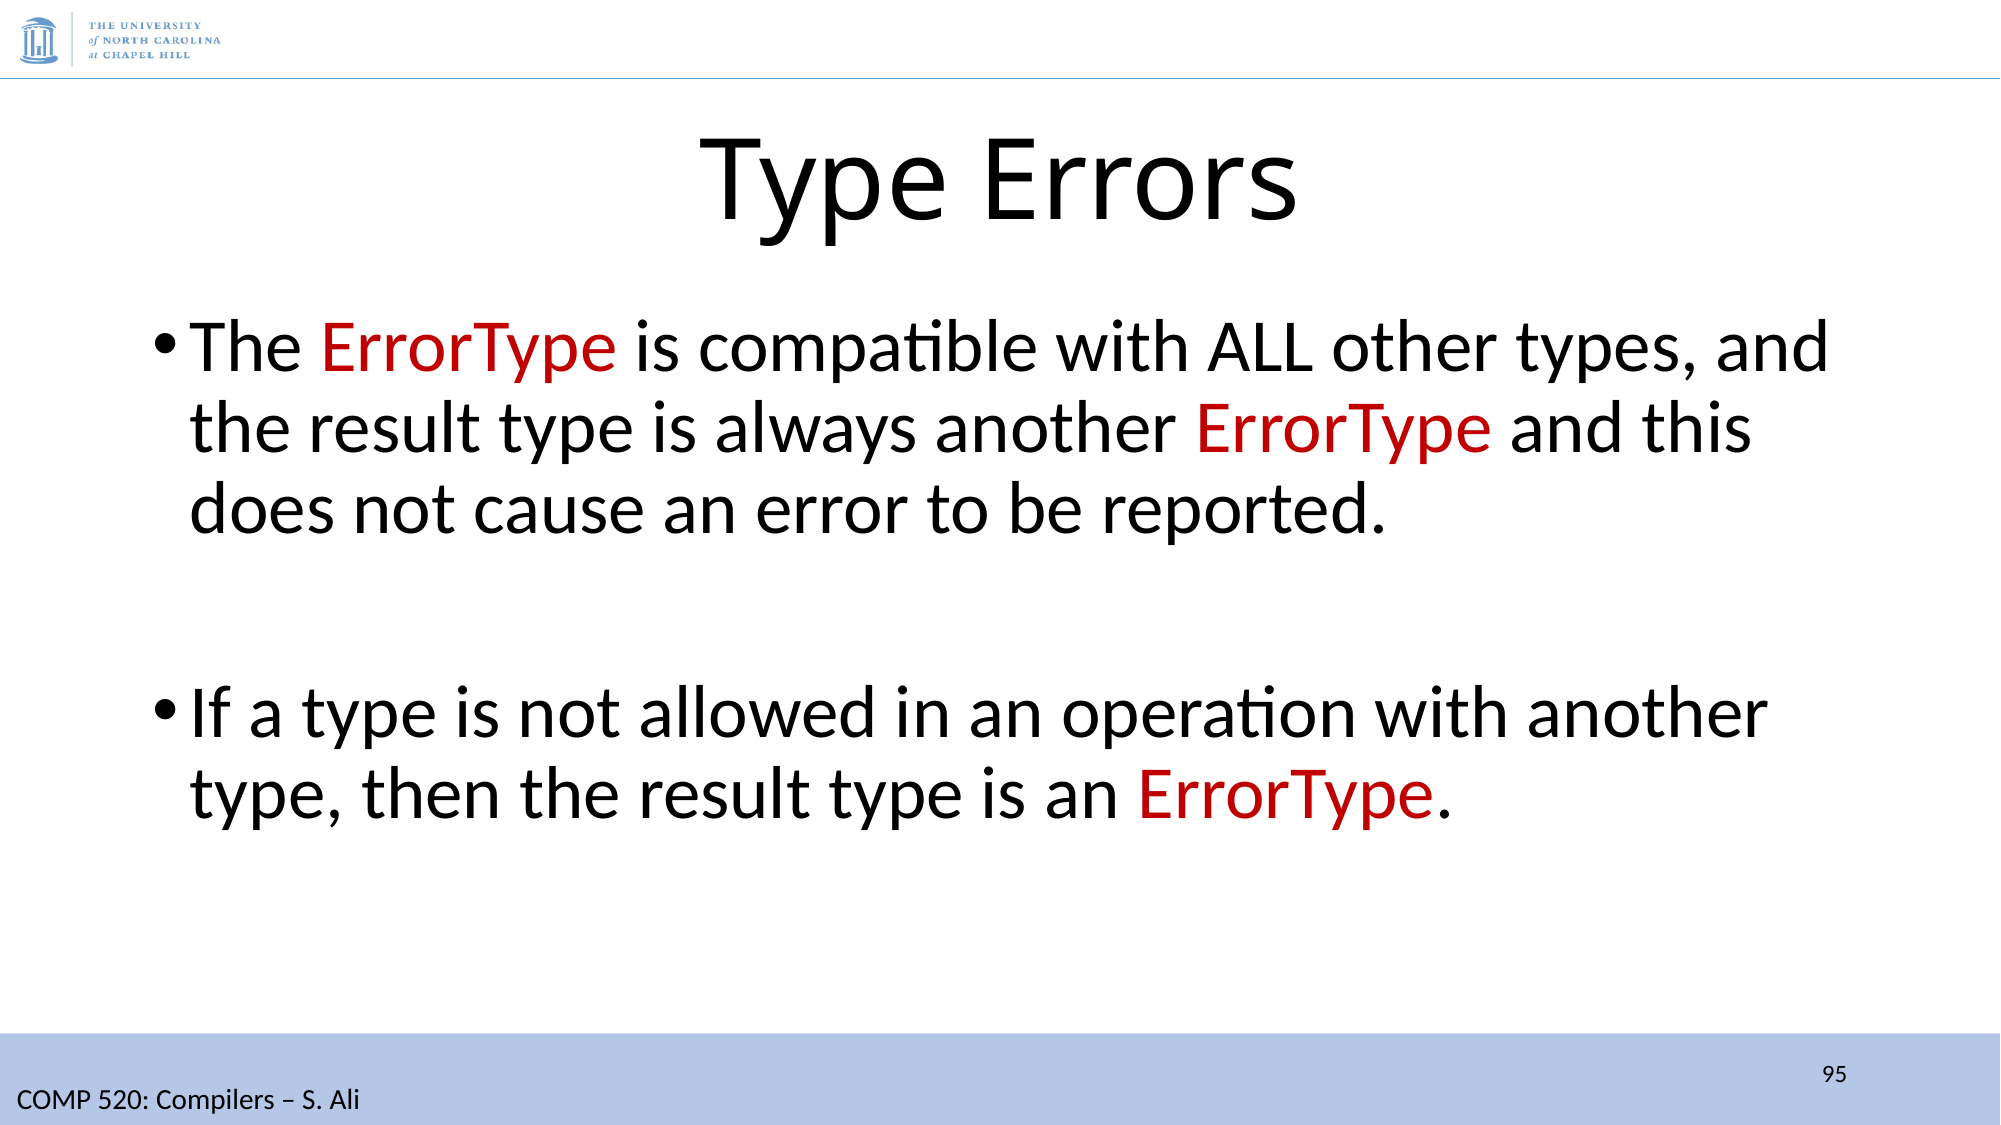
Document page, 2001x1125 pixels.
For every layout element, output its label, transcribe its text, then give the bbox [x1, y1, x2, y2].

title Type Errors [137, 89, 1863, 278]
slide_number 95 [1412, 1042, 1863, 1103]
list The ErrorType is compatible with ALL other types, and the result type is always another ErrorType and this does not cause an error to be reported. If a type is not allowed in an operation with another type, then the result type is an ErrorType. [137, 299, 1863, 1014]
text_box COMP 520: Compilers – S. Ali [2, 1072, 376, 1123]
picture [16, 12, 228, 67]
text_box [0, 1032, 2000, 1125]
